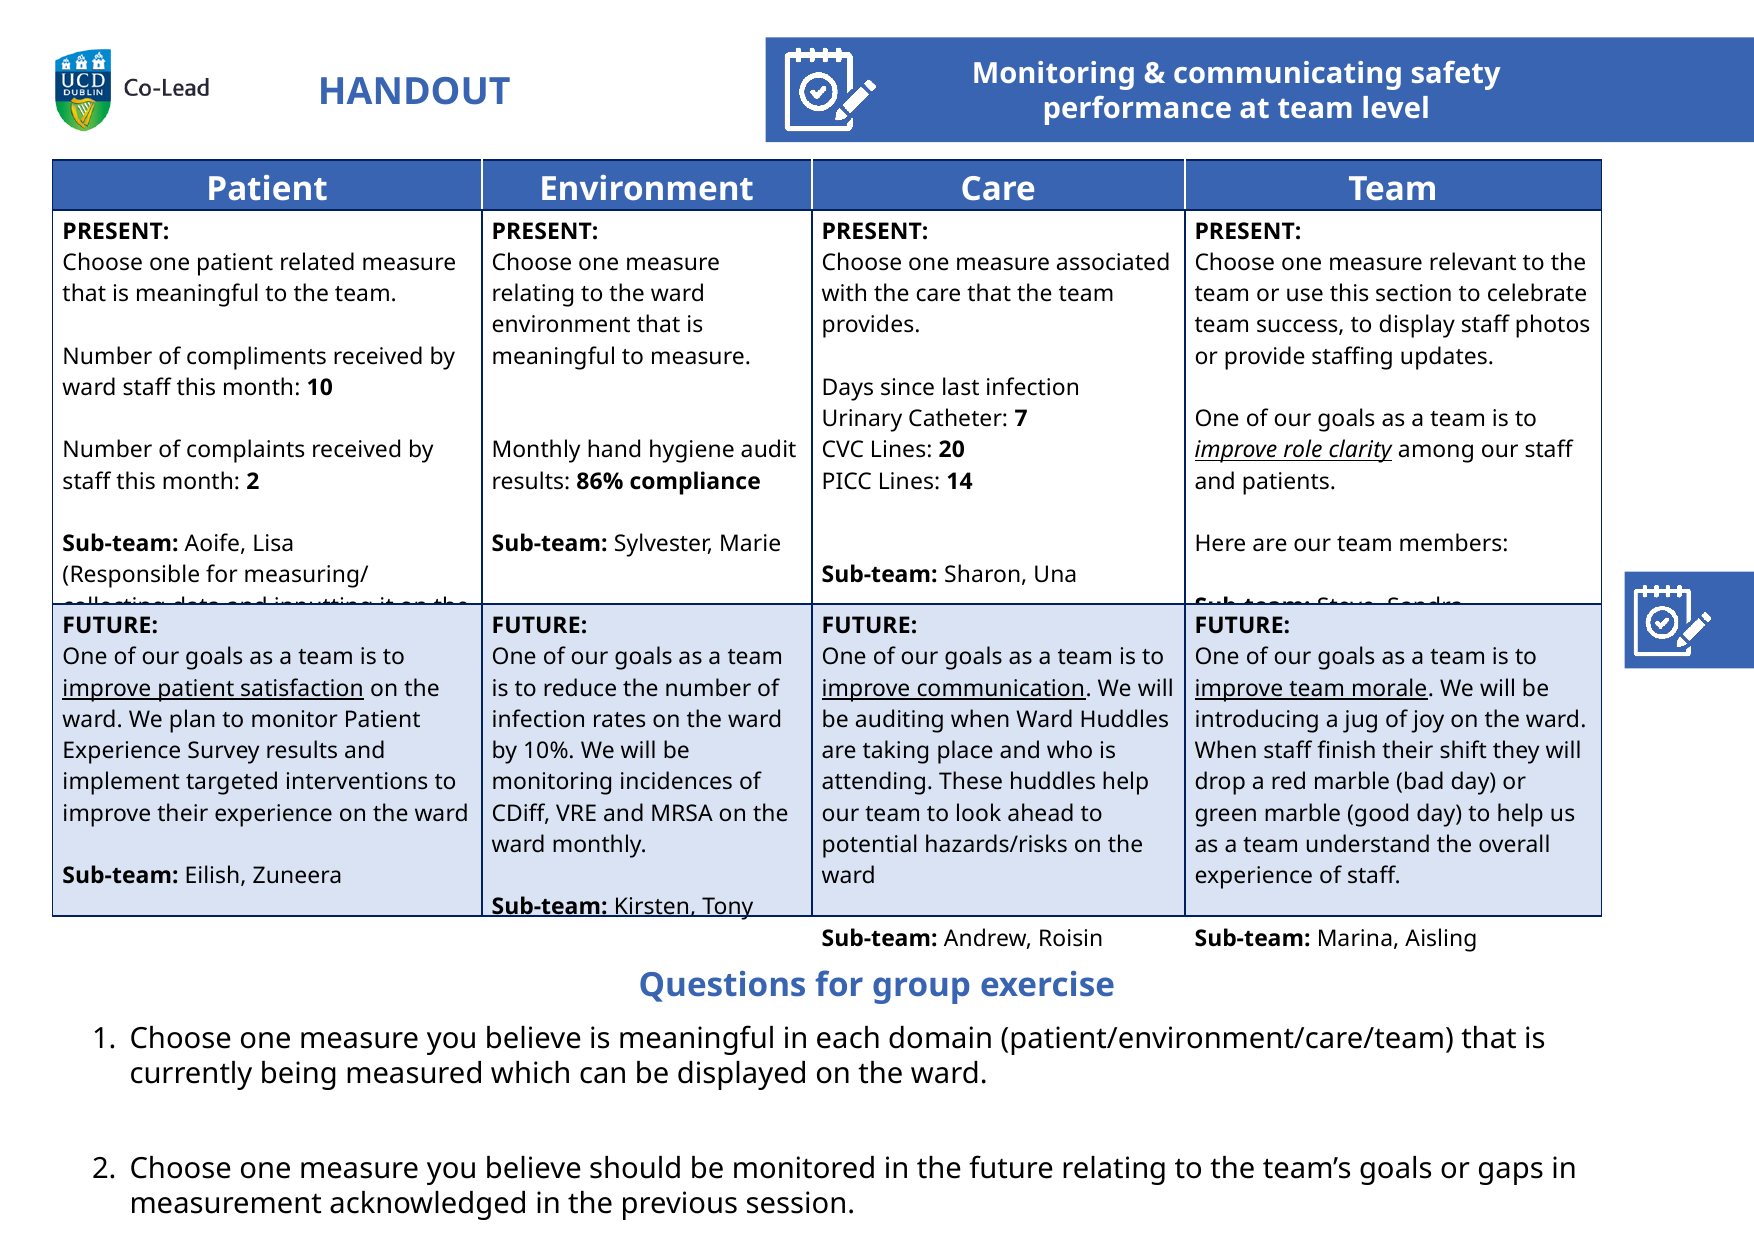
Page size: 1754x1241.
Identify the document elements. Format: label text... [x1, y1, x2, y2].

table_cell PRESENT: Choose one measure relating to the ward environment that is meaningful to measure. Monthly hand hygiene audit results: 86% compliance Sub-team: Sylvester, Marie [483, 211, 811, 603]
table_cell FUTURE: One of our goals as a team is to reduce the number of infection rates on the ward by 10%. We will be monitoring incidences of CDiff, VRE and MRSA on the ward monthly. Sub-team: Kirsten, Tony [483, 605, 811, 915]
table_header Environment [483, 161, 811, 209]
picture [1624, 579, 1720, 661]
table_header Care [813, 161, 1184, 209]
text_box Monitoring & communicating safety performance at team level [894, 46, 1579, 132]
table_cell FUTURE: One of our goals as a team is to improve communication. We will be auditing when Ward Huddles are taking place and who is attending. These huddles help our team to look ahead to potential hazards/risks on the ward Sub-team: Andrew, Roisin [813, 605, 1184, 915]
text_box [765, 36, 1754, 143]
table_header Team [1186, 161, 1601, 209]
table_cell PRESENT: Choose one measure associated with the care that the team provides. Days since last infection Urinary Catheter: 7 CVC Lines: 20 PICC Lines: 14 Sub-team: Sharon, Una [813, 211, 1184, 603]
table_cell PRESENT: Choose one patient related measure that is meaningful to the team. Number of compliments received by ward staff this month: 10 Number of complaints received by staff this month: 2 Sub-team: Aoife, Lisa (Responsible for measuring/ collecting data and inputting it on the board) [53, 211, 481, 603]
picture [52, 47, 334, 132]
text_box HANDOUT [333, 59, 526, 120]
table_cell PRESENT: Choose one measure relevant to the team or use this section to celebrate team success, to display staff photos or provide staffing updates. One of our goals as a team is to improve role clarity among our staff and patients. Here are our team members: Sub-team: Steve, Sandra [1186, 211, 1601, 603]
picture [774, 41, 886, 136]
table_header Patient [53, 161, 481, 209]
text_box Questions for group exercise Choose one measure you believe is meaningful in each domain (patient/environment/care/team) that is currently being measured which can be displayed on the ward. Choose one measure you believe should be monitored in the future relating to the team’s goals or gaps in measurement acknowledged in the previous session. [77, 953, 1677, 1241]
table_cell FUTURE: One of our goals as a team is to improve team morale. We will be introducing a jug of joy on the ward. When staff finish their shift they will drop a red marble (bad day) or green marble (good day) to help us as a team understand the overall experience of staff. Sub-team: Marina, Aisling [1186, 605, 1601, 915]
text_box [1624, 571, 1754, 669]
table_cell FUTURE: One of our goals as a team is to improve patient satisfaction on the ward. We plan to monitor Patient Experience Survey results and implement targeted interventions to improve their experience on the ward Sub-team: Eilish, Zuneera [53, 605, 481, 915]
